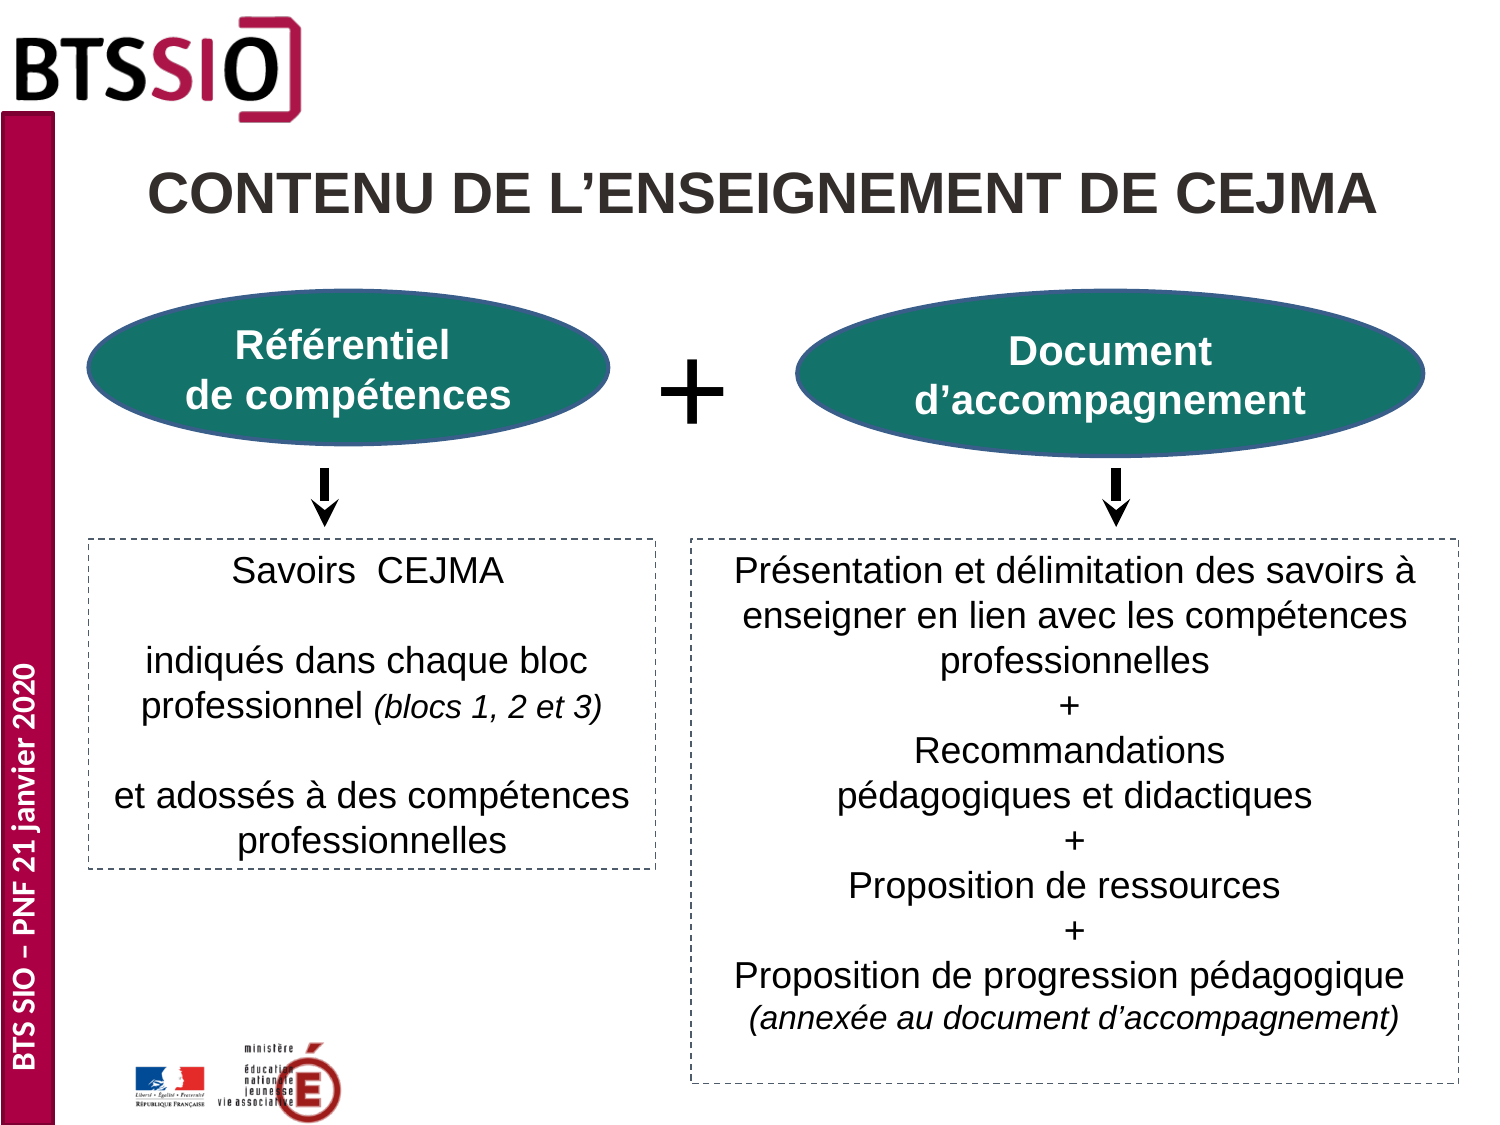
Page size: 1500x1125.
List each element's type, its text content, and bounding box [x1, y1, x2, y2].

text_box Document d’accompagnement [797, 290, 1424, 457]
text_box Référentiel de compétences [88, 290, 609, 445]
title CONTENU DE L’ENSEIGNEMENT DE CEJMA [88, 125, 1439, 256]
text_box [41, 881, 632, 1094]
text_box Savoirs CEJMA indiqués dans chaque bloc professionnel (blocs 1, 2 et 3) et adossés à des compétences professionnelles [88, 538, 656, 869]
text_box Présentation et délimitation des savoirs à enseigner en lien avec les compétences professionnelles + Recommandations pédagogiques et didactiques + Proposition de ressources + Proposition de progression pédagogique (annexée au document d’accompagnement) [690, 538, 1459, 1084]
picture [0, 0, 319, 148]
picture [135, 1094, 343, 1125]
text_box + [643, 290, 727, 471]
